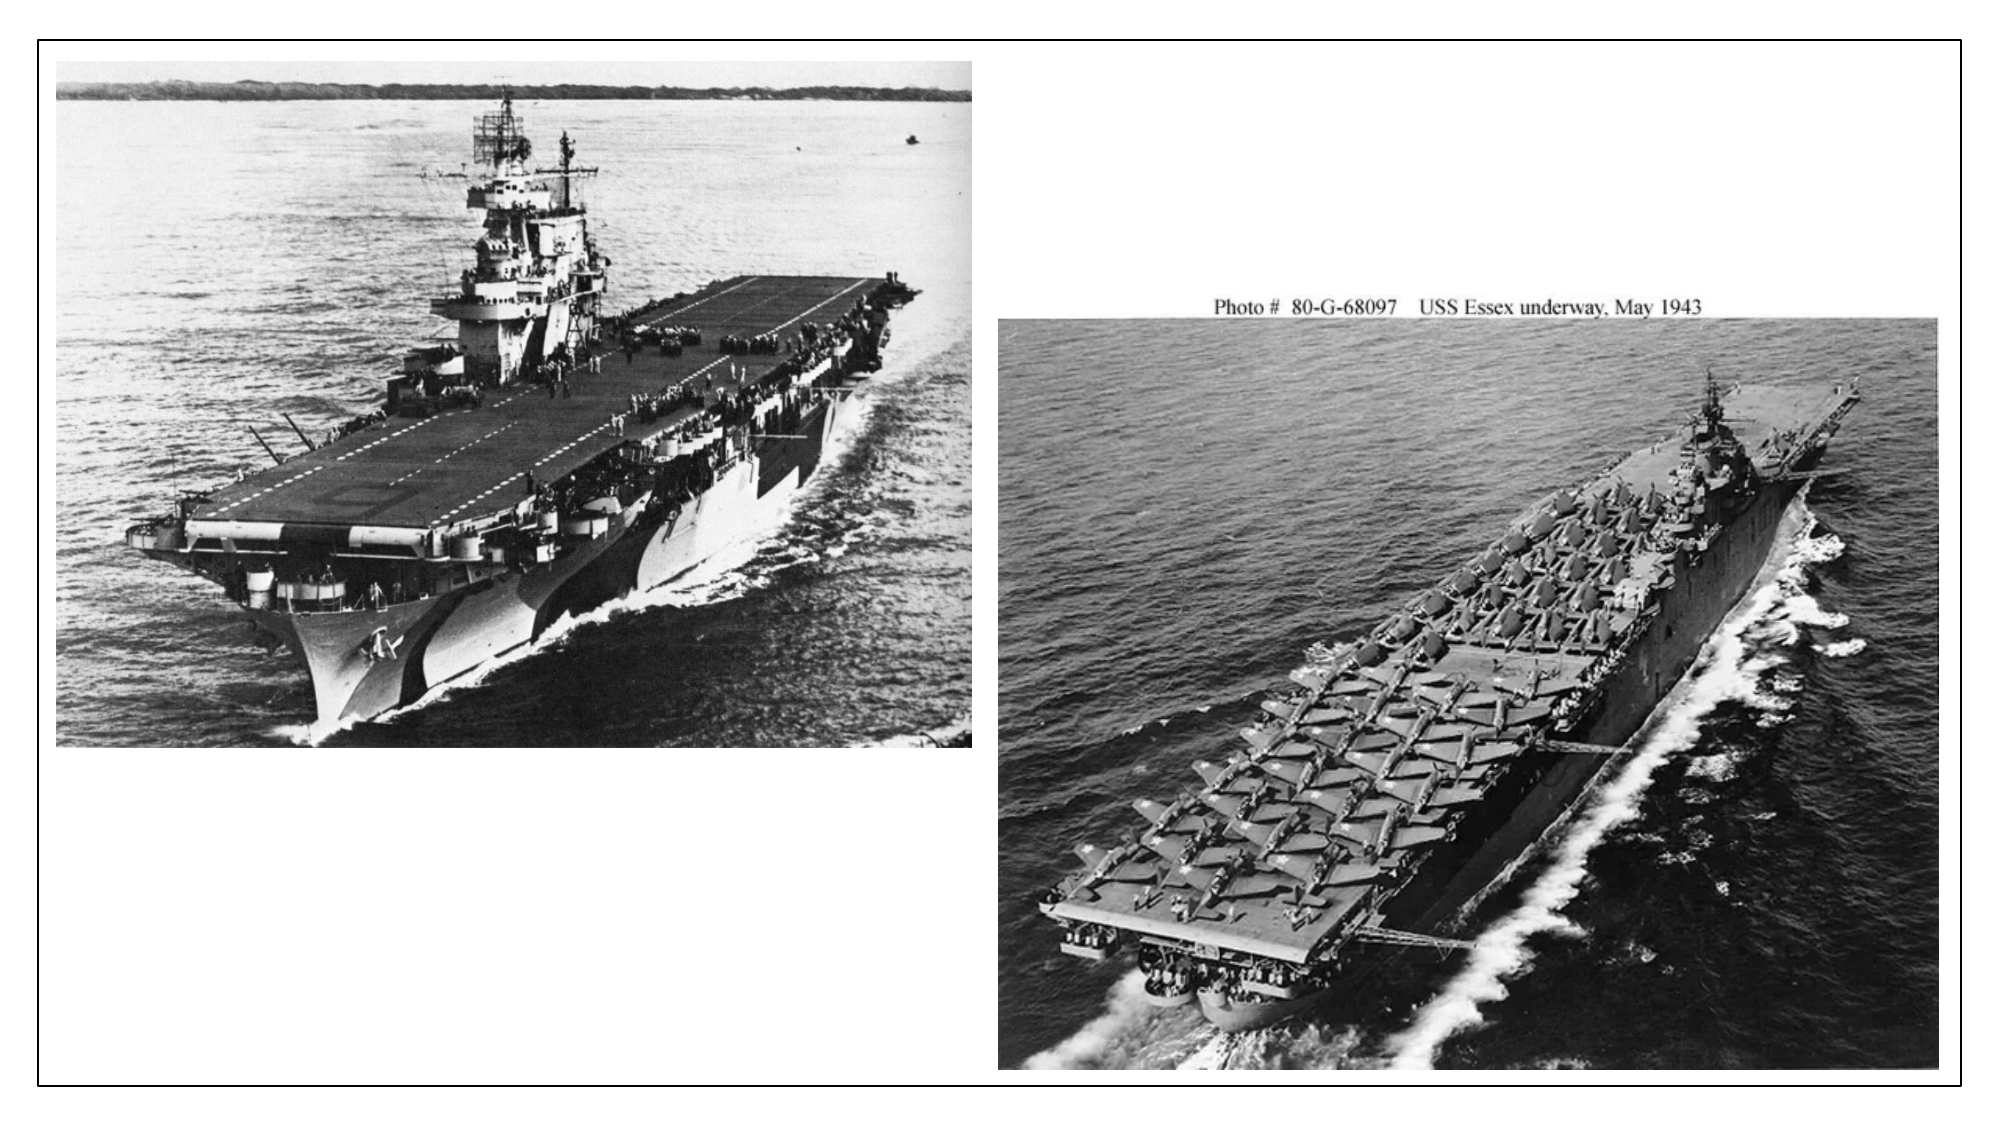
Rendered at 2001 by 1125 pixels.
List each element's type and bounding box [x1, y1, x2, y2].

picture [997, 294, 1939, 1071]
picture [56, 61, 972, 748]
